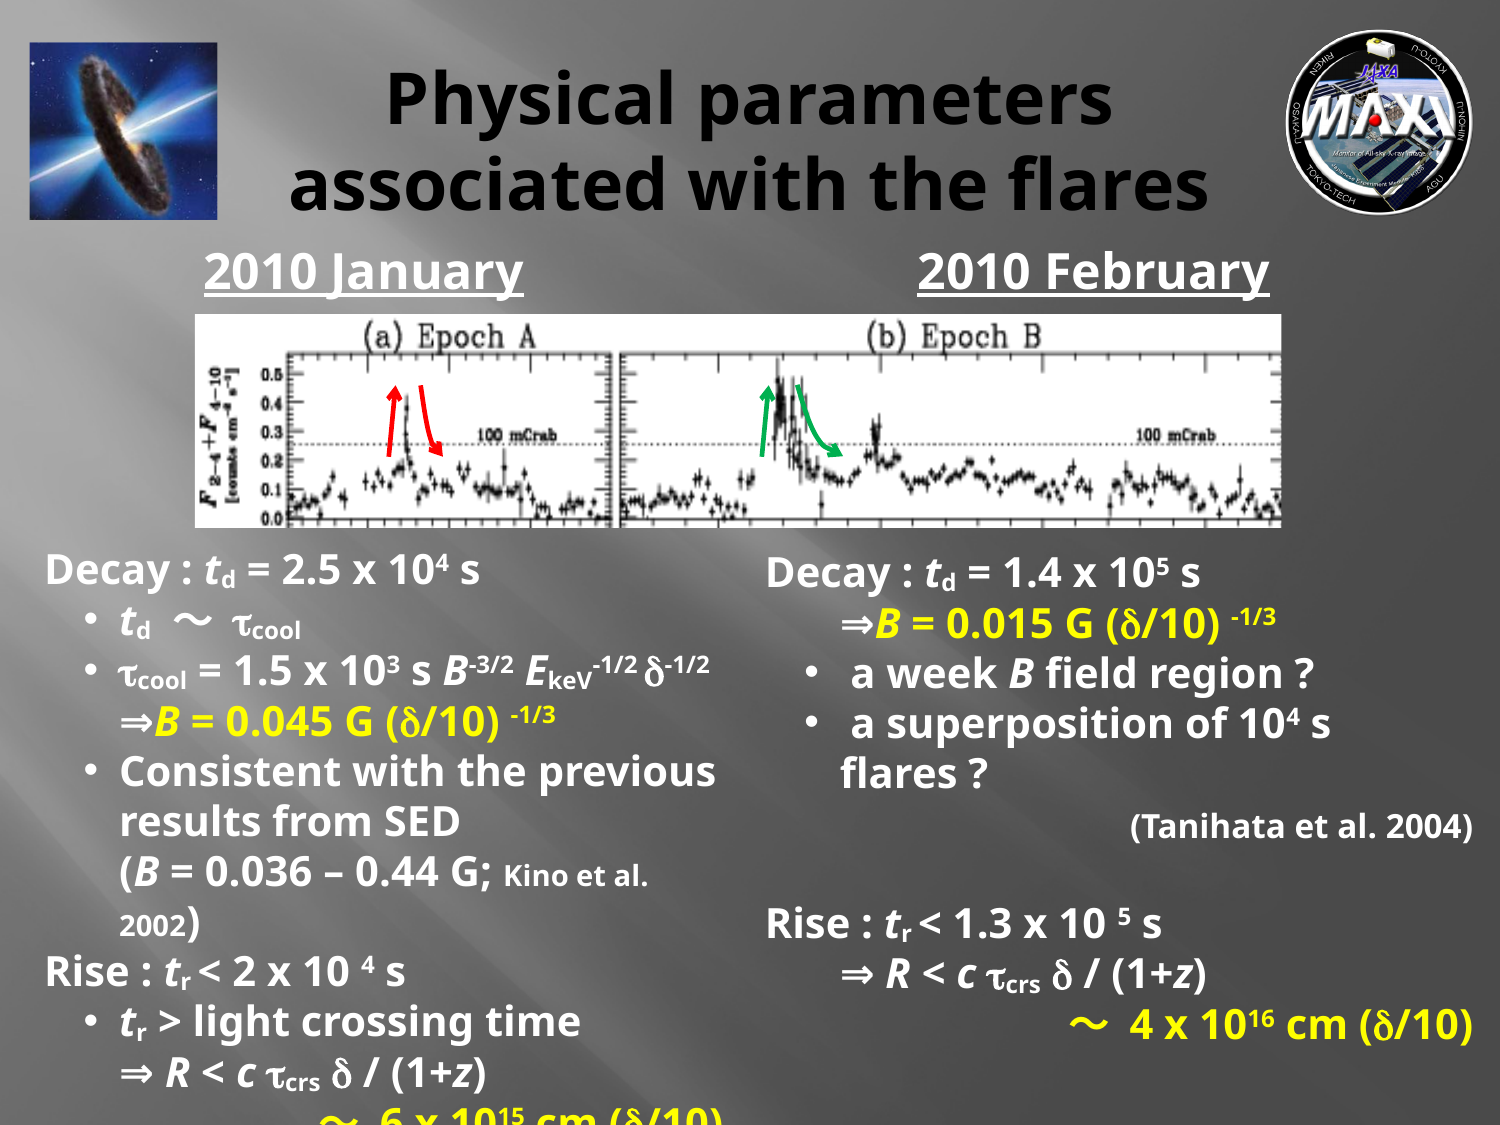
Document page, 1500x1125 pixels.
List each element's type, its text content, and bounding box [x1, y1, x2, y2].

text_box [356, 414, 428, 428]
text_box 2010 January [188, 231, 539, 307]
text_box Decay : td = 1.4 x 105 s ⇒B = 0.015 G (d/10) -1/3 a week B field region ? a superposition of 104 s flares ? (Tanihata et al. 2004) Rise : tr < 1.3 x 10 5 s ⇒ R < c tcrs d / (1+z) ～ 4 x 1016 cm (d/10) [749, 538, 1489, 1056]
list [194, 314, 1282, 528]
picture [1275, 19, 1483, 226]
title Physical parameters associated with the flares [75, 45, 1425, 233]
picture [29, 43, 218, 220]
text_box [729, 414, 801, 428]
text_box Decay : td = 2.5 x 104 s td ～ tcool tcool = 1.5 x 103 s B-3/2 EkeV-1/2 d-1/2 ⇒B = 0.045 G (d/10) -1/3 Consistent with the previous results from SED (B = 0.036 – 0.44 G; Kino et al. 2002) Rise : tr < 2 x 10 4 s tr > light crossing time ⇒ R < c tcrs d / (1+z) ～ 6 x 1015 cm (d/10) [29, 535, 739, 1125]
text_box 2010 February [902, 231, 1286, 307]
